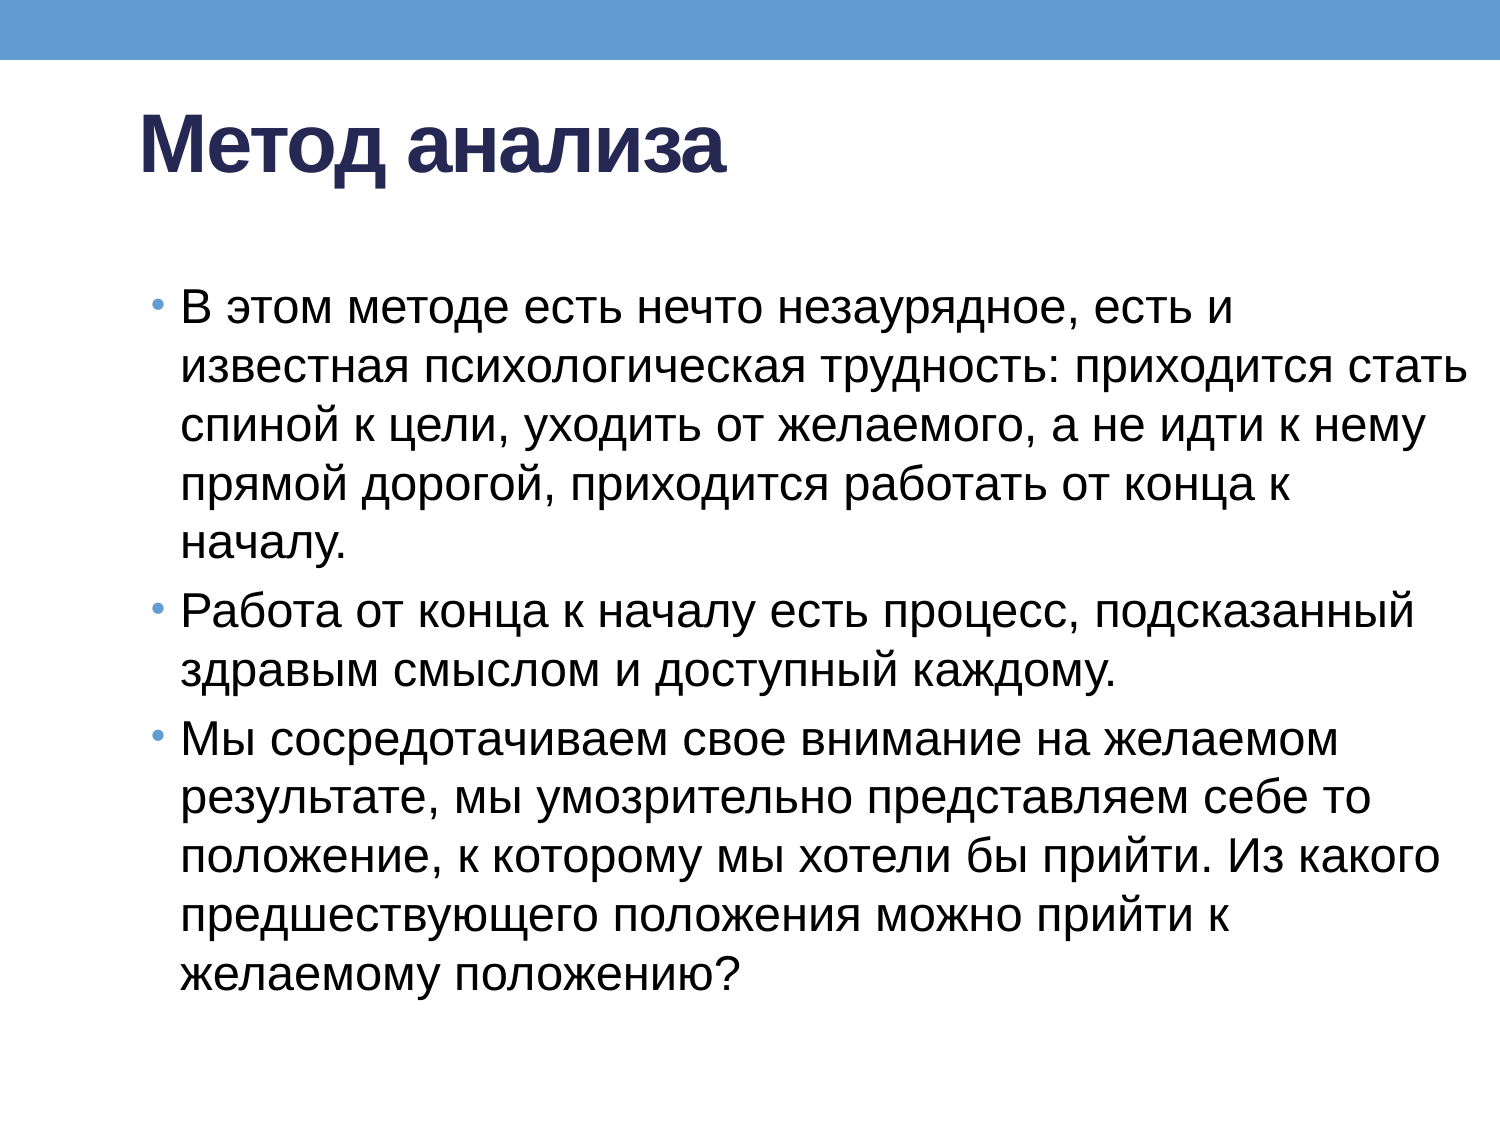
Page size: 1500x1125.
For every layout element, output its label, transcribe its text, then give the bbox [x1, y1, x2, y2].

list В этом методе есть нечто незаурядное, есть и известная психологическая трудность: приходится стать спиной к цели, уходить от желаемого, а не идти к нему прямой дорогой, приходится работать от конца к началу. Работа от конца к началу есть процесс, подсказанный здравым смыслом и доступный каждому. Мы сосредотачиваем свое внимание на желаемом результате, мы умозрительно представляем себе то положение, к которому мы хотели бы прийти. Из какого предшествующего положения можно прийти к желаемому положению? [135, 267, 1486, 1010]
title Метод анализа [123, 45, 1425, 233]
